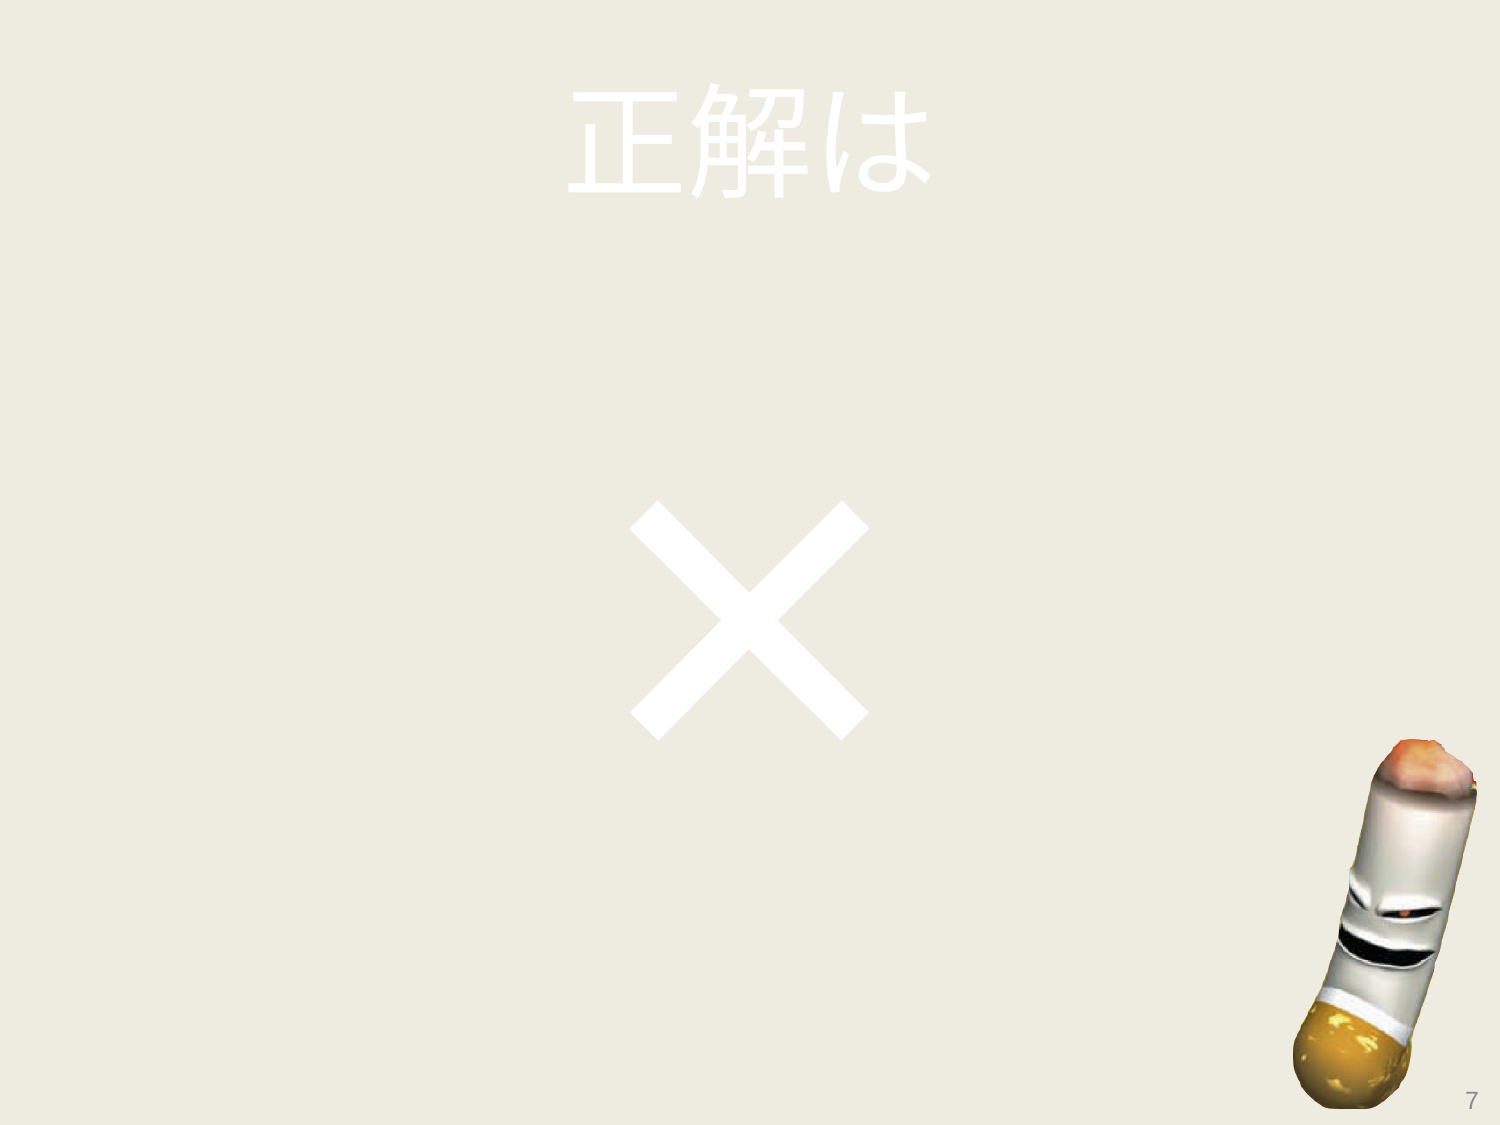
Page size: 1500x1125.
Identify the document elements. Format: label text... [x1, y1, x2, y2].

slide_number 7 [1144, 1069, 1495, 1125]
title 正解は [75, 45, 1425, 233]
list × [75, 262, 1425, 1005]
picture [1293, 739, 1477, 1069]
